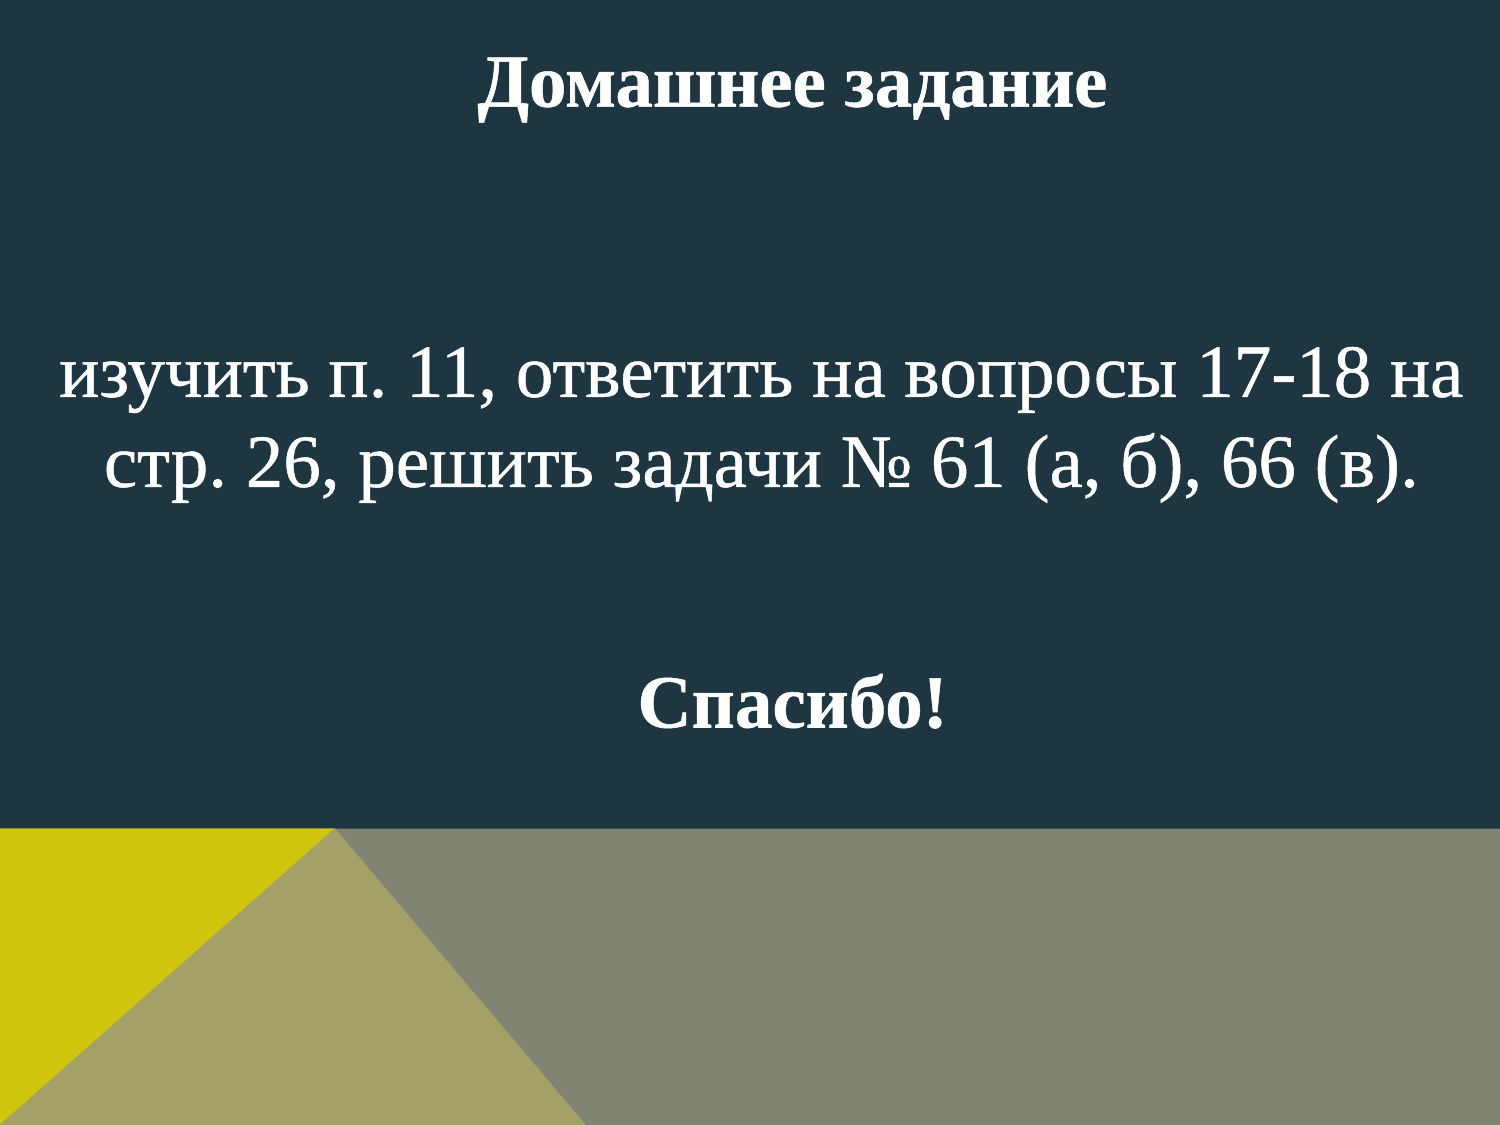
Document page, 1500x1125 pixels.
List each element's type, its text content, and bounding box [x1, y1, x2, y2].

text_box Спасибо! [201, 645, 1385, 750]
text_box изучить п. 11, ответить на вопросы 17-18 на стр. 26, решить задачи № 61 (а, б), 66 (в). [41, 314, 1483, 510]
text_box Домашнее задание [201, 24, 1385, 130]
